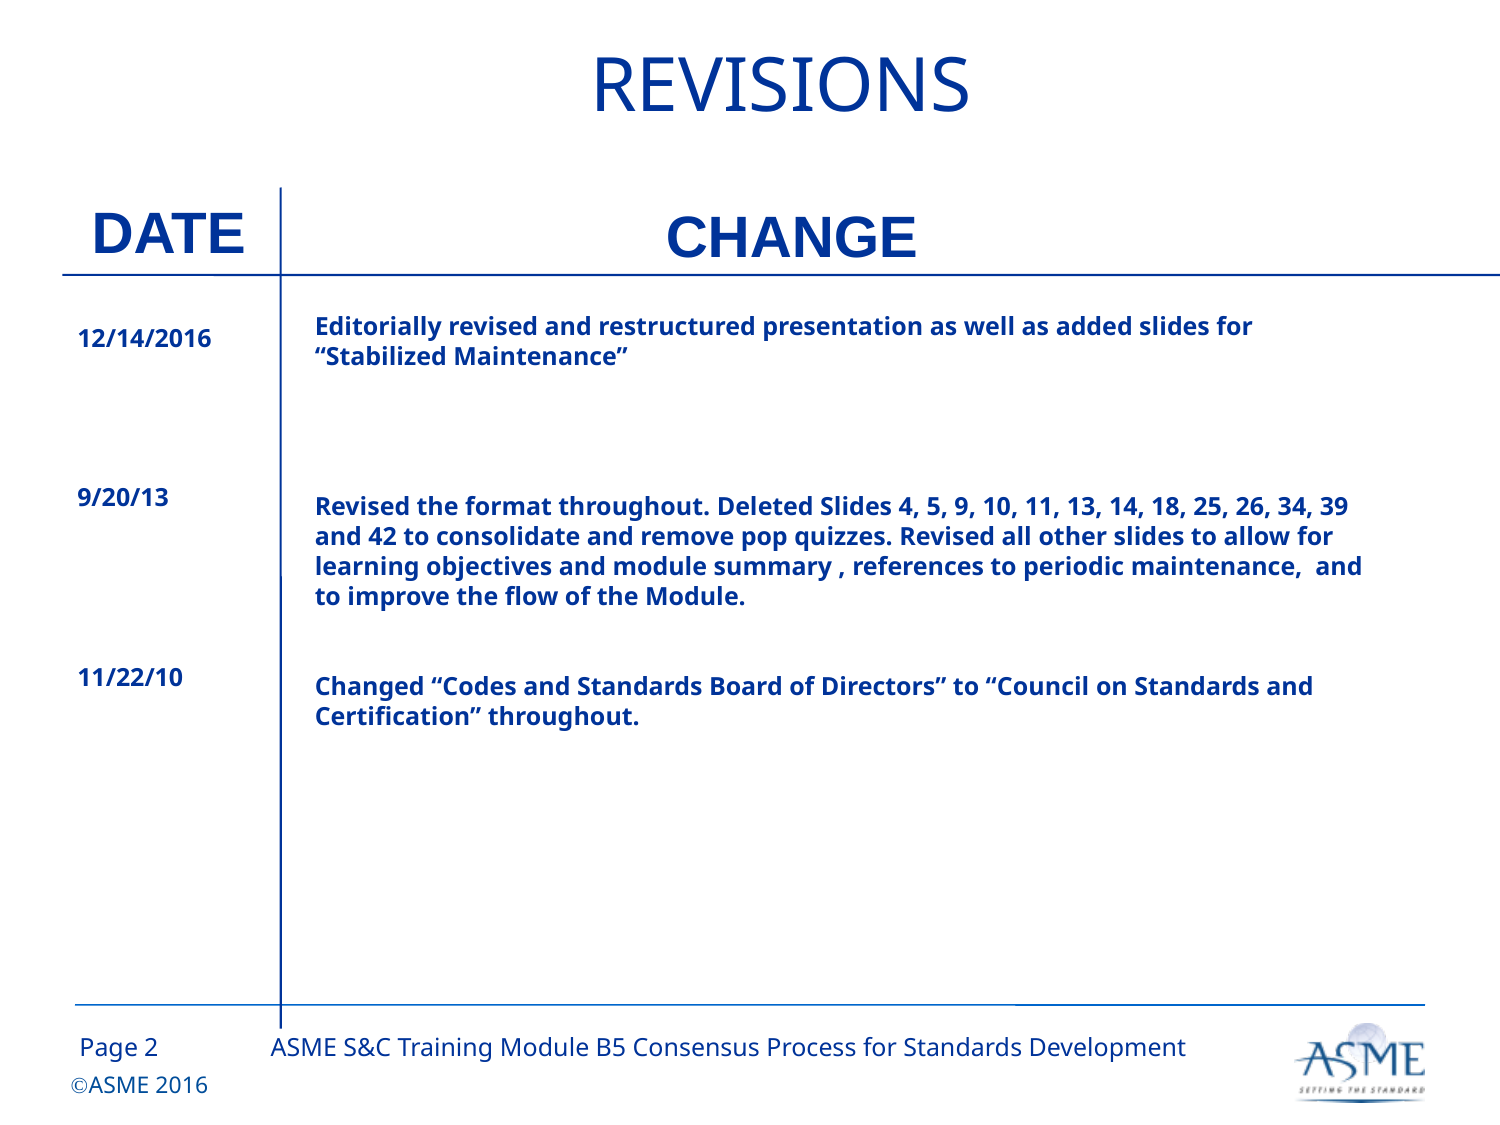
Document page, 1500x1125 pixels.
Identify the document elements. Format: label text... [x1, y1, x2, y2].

slide_number 1 [129, 1024, 200, 1103]
picture [1294, 1028, 1425, 1103]
text_box [499, 274, 1500, 1028]
title REVISIONS [125, 18, 1438, 144]
text_box [281, 275, 499, 1028]
footer ASME S&C Training Module B5 Consensus Process for Standards Development [229, 1028, 1230, 1103]
text_box DATE [62, 187, 275, 274]
text_box Editorially revised and restructured presentation as well as added slides for “Stabilized Maintenance” Revised the format throughout. Deleted Slides 4, 5, 9, 10, 11, 13, 14, 18, 25, 26, 34, 39 and 42 to consolidate and remove pop quizzes. Revised all other slides to allow for learning objectives and module summary , references to periodic maintenance, and to improve the flow of the Module. Changed “Codes and Standards Board of Directors” to “Council on Standards and Certification” throughout. [300, 303, 1388, 768]
text_box CHANGE [312, 192, 1288, 274]
text_box 12/14/2016 9/20/13 11/22/10 [62, 275, 281, 1028]
